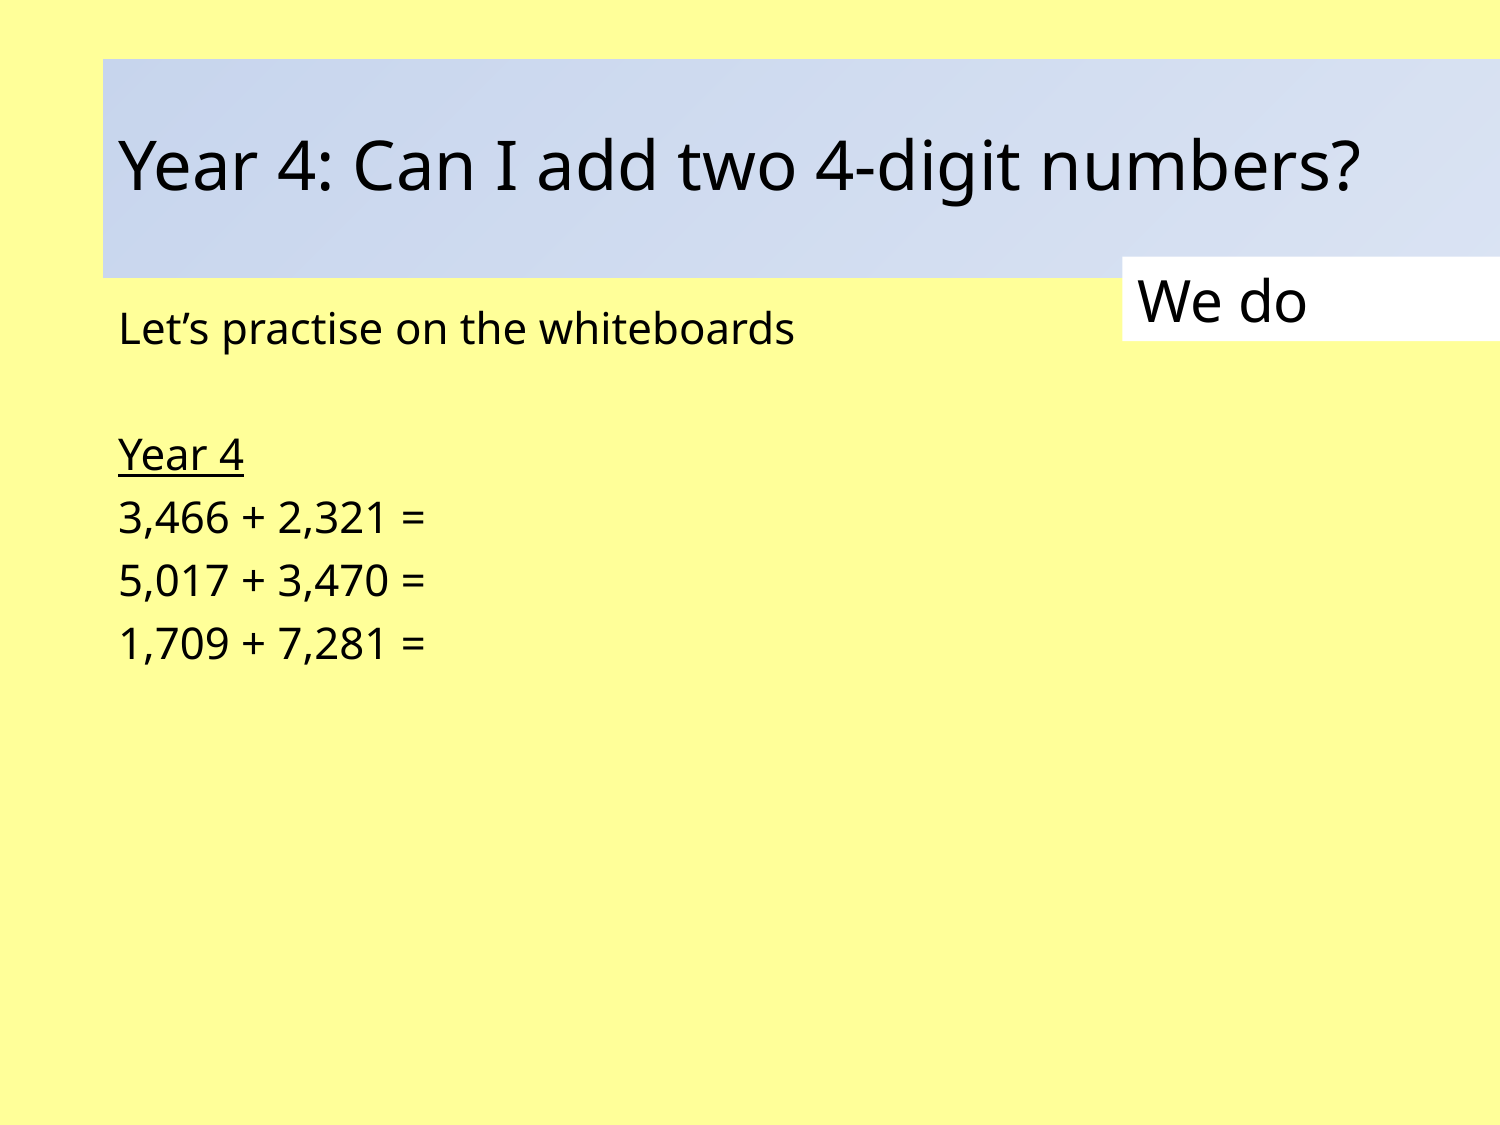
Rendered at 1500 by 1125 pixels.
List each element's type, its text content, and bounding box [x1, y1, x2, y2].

text_box We do [1122, 256, 1500, 342]
list Let’s practise on the whiteboards Year 4 3,466 + 2,321 = 5,017 + 3,470 = 1,709 + 7,281 = [103, 299, 1397, 1014]
title Year 4: Can I add two 4-digit numbers? [103, 59, 1397, 278]
